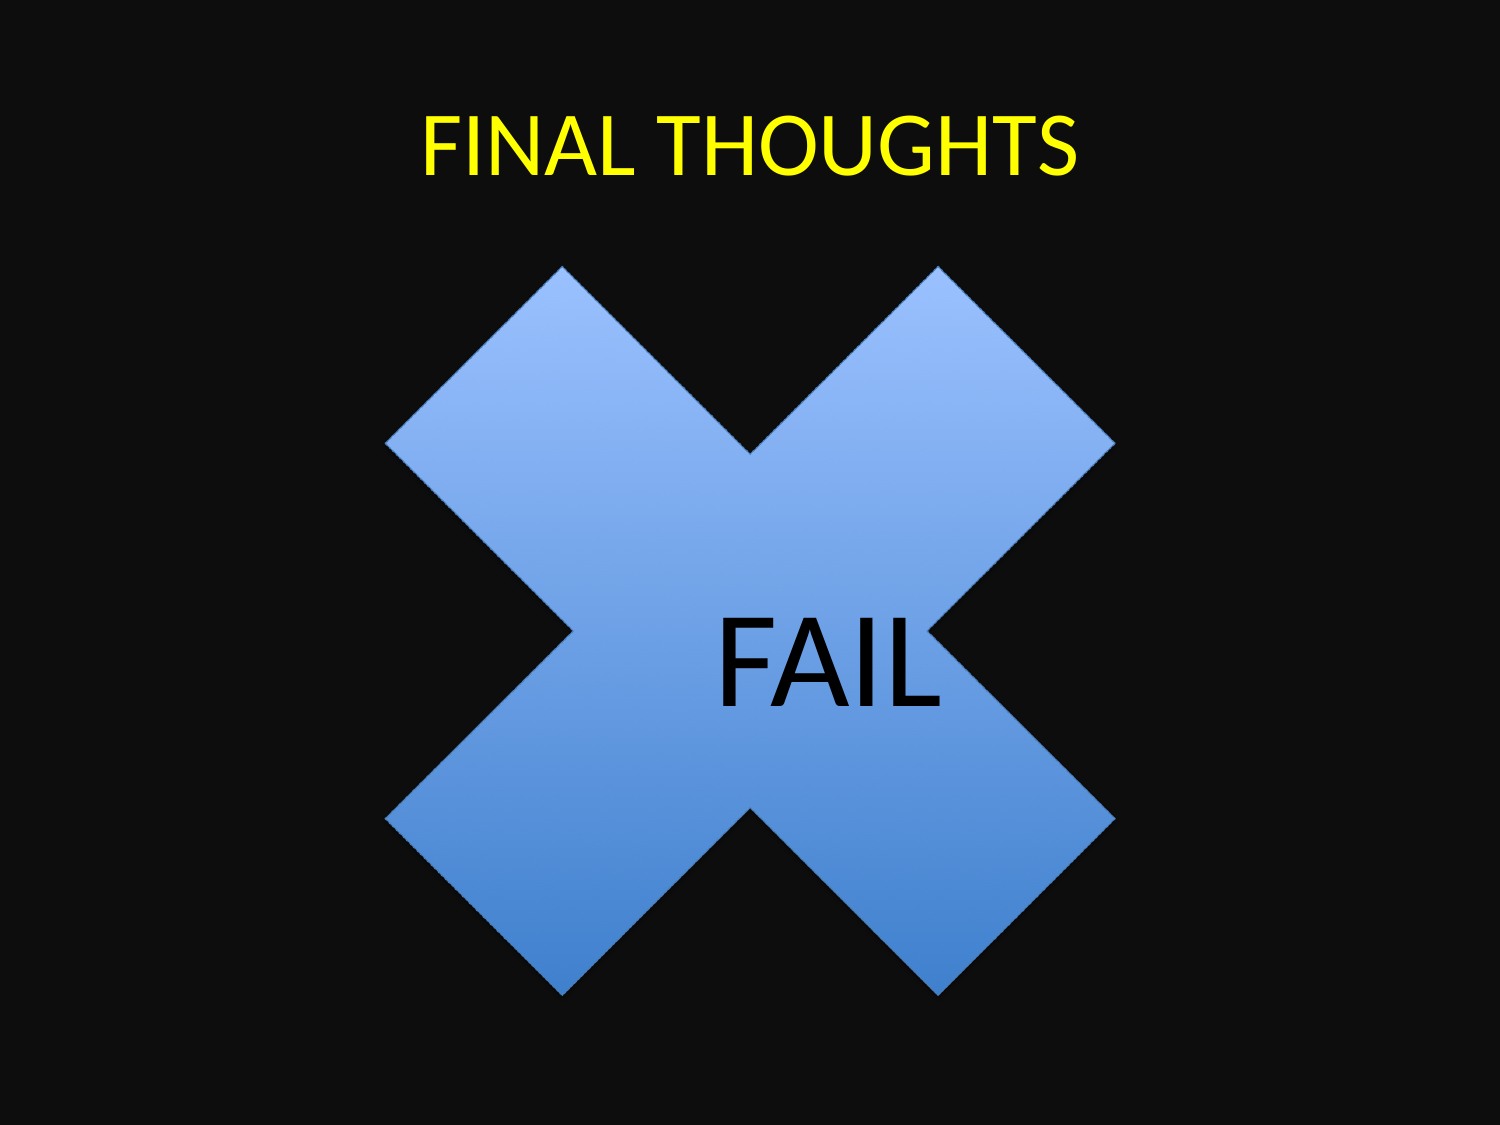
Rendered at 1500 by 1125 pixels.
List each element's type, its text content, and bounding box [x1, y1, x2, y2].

title FINAL THOUGHTS [75, 45, 1425, 233]
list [74, 262, 1426, 1006]
